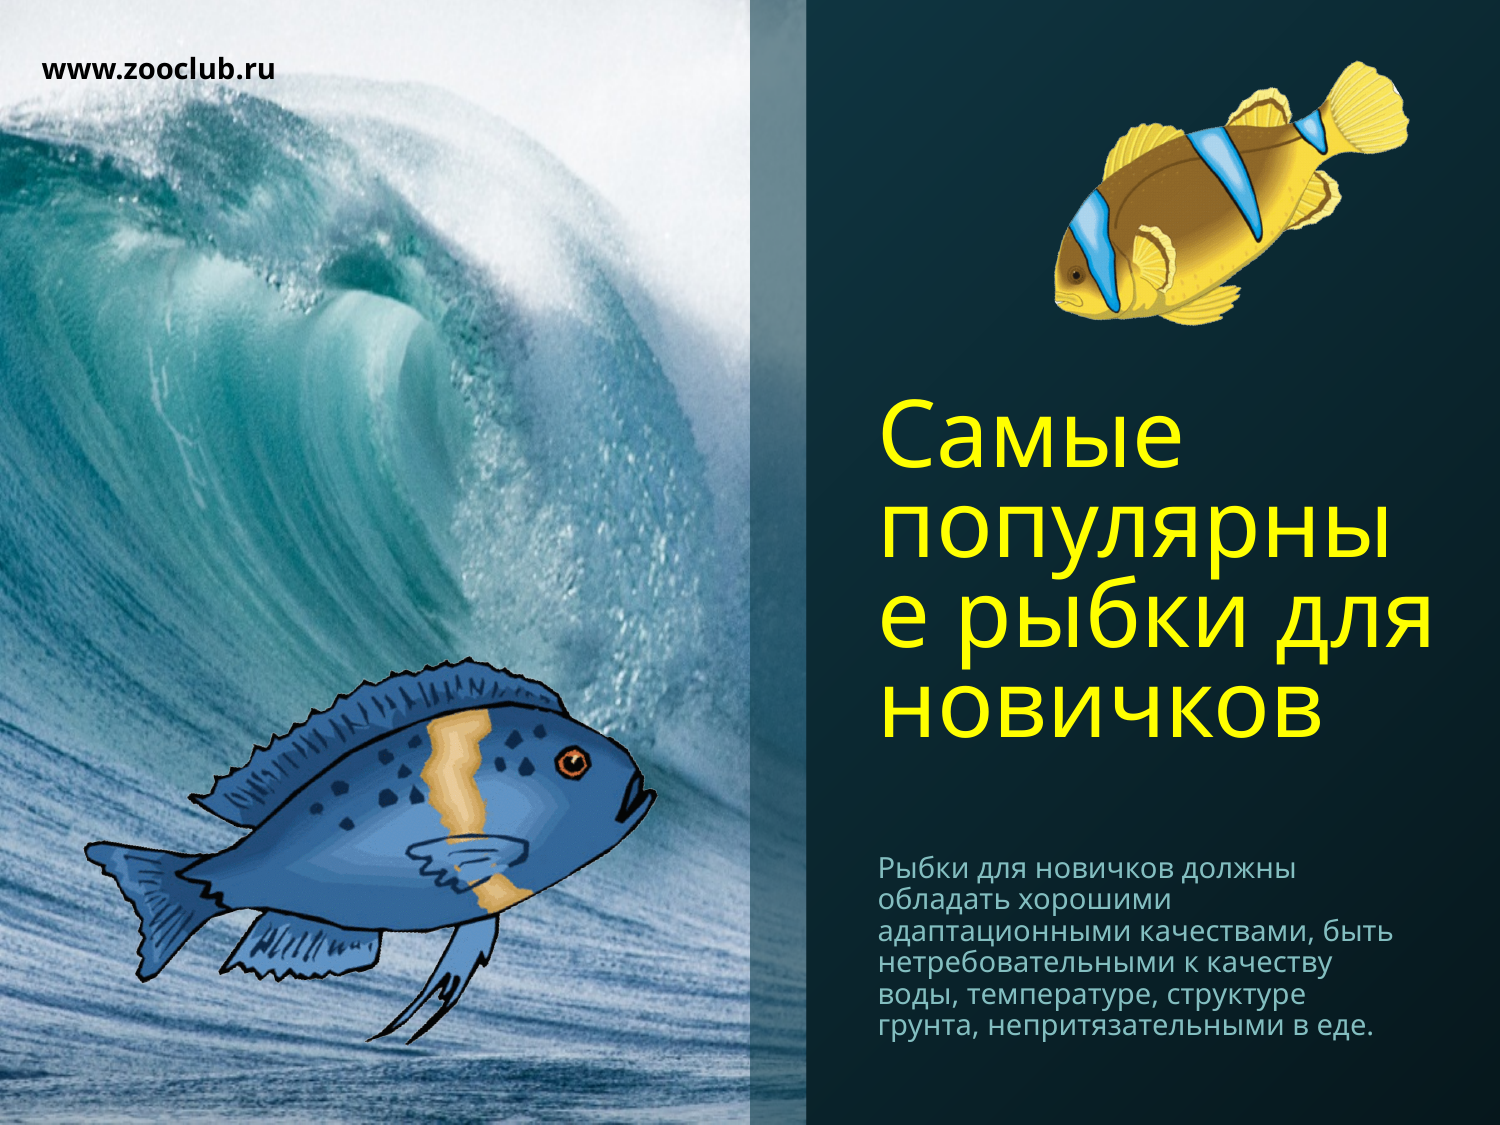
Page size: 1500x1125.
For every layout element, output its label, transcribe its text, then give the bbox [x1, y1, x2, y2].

picture [0, 0, 807, 1125]
picture [999, 0, 1451, 387]
text_box www.zooclub.ru [26, 42, 292, 93]
subtitle Рыбки для новичков должны обладать хорошими адаптационными качествами, быть нетребовательными к качеству воды, температуре, структуре грунта, непритязательными в еде. [862, 846, 1426, 1071]
title Самые популярные рыбки для новичков [862, 262, 1459, 764]
